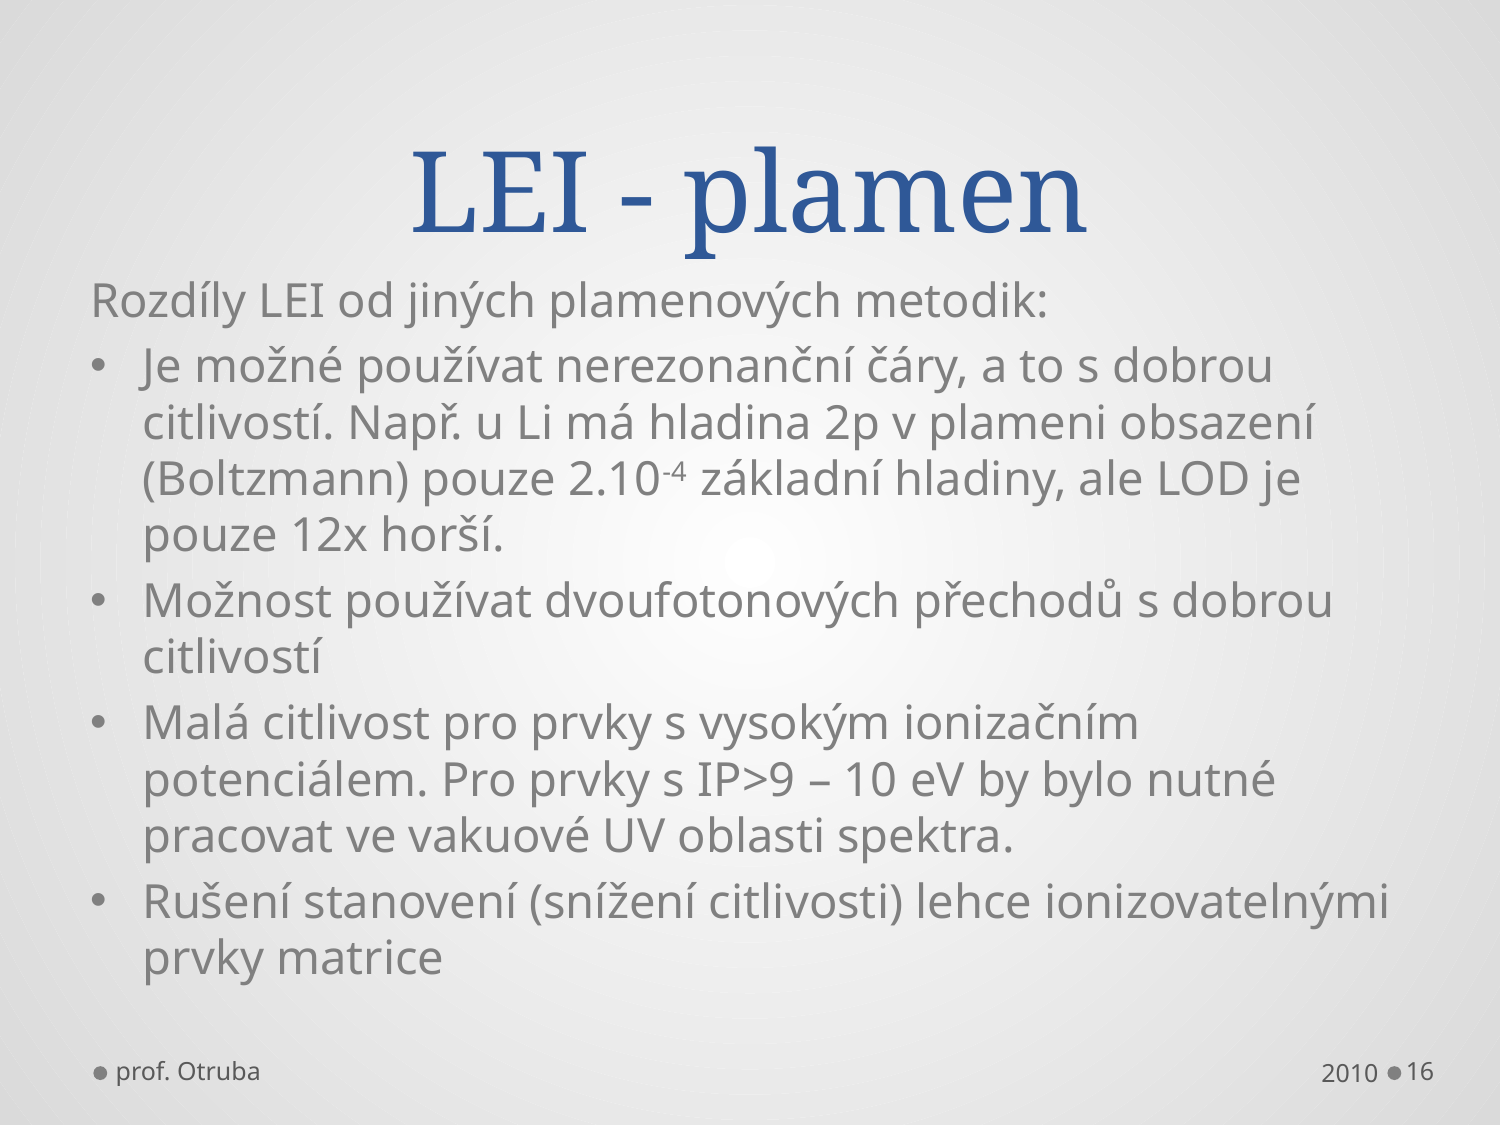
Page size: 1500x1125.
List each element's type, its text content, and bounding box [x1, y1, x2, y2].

list Rozdíly LEI od jiných plamenových metodik: Je možné používat nerezonanční čáry, a to s dobrou citlivostí. Např. u Li má hladina 2p v plameni obsazení (Boltzmann) pouze 2.10-4 základní hladiny, ale LOD je pouze 12x horší. Možnost používat dvoufotonových přechodů s dobrou citlivostí Malá citlivost pro prvky s vysokým ionizačním potenciálem. Pro prvky s IP>9 – 10 eV by bylo nutné pracovat ve vakuové UV oblasti spektra. Rušení stanovení (snížení citlivosti) lehce ionizovatelnými prvky matrice [75, 262, 1425, 1059]
slide_number 2010 [1043, 1042, 1386, 1103]
footer prof. Otruba [108, 1042, 576, 1103]
slide_number 16 [1401, 1042, 1494, 1103]
title LEI - plamen [75, 0, 1425, 262]
